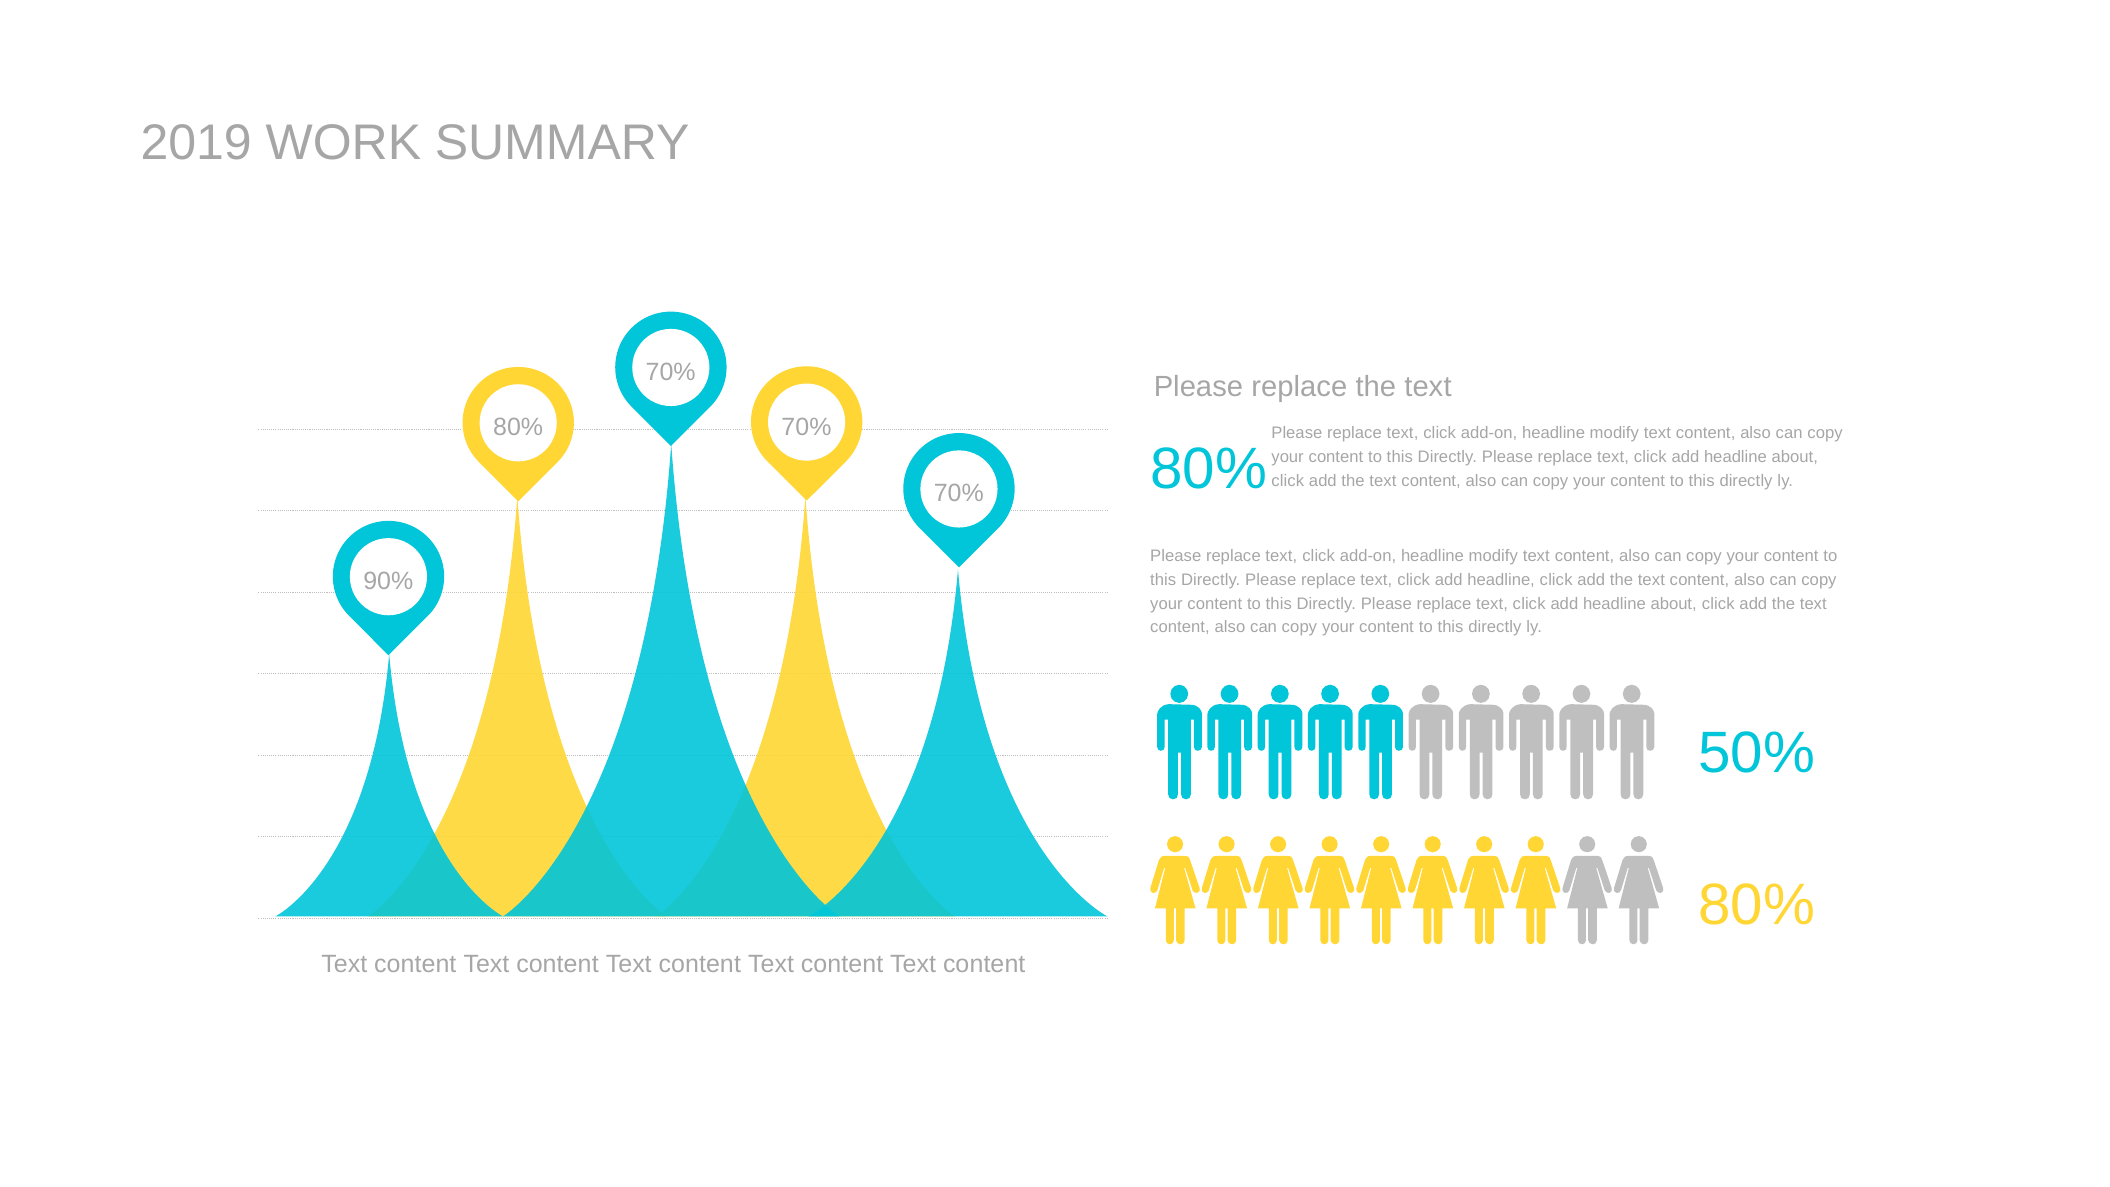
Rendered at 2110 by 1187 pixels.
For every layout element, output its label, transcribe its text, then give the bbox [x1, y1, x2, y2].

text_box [903, 433, 1015, 545]
text_box 80% [1150, 416, 1268, 501]
text_box Text content [890, 941, 1026, 978]
text_box Please replace text, click add-on, headline modify text content, also can copy your content to this Directly. Please replace text, click add headline about, click add the text content, also can copy your content to this directly ly. [1271, 417, 1850, 490]
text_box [258, 429, 1108, 919]
text_box 80% [1698, 852, 1816, 937]
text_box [1149, 836, 1664, 945]
text_box 50% [1698, 700, 1816, 785]
text_box Please replace the text [1153, 360, 1463, 403]
text_box 2019 WORK SUMMARY [140, 109, 768, 170]
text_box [750, 366, 863, 478]
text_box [332, 520, 445, 633]
text_box Text content [463, 941, 600, 978]
text_box Text content [321, 941, 457, 978]
text_box Please replace text, click add-on, headline modify text content, also can copy your content to this Directly. Please replace text, click add headline, click add the text content, also can copy your content to this Directly. Please replace text, click add headline about, click add the text content, also can copy your content to this directly ly. [1150, 540, 1850, 637]
text_box Text content [605, 941, 742, 978]
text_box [615, 311, 727, 423]
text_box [1157, 684, 1655, 800]
text_box Text content [748, 941, 884, 978]
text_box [462, 366, 574, 479]
